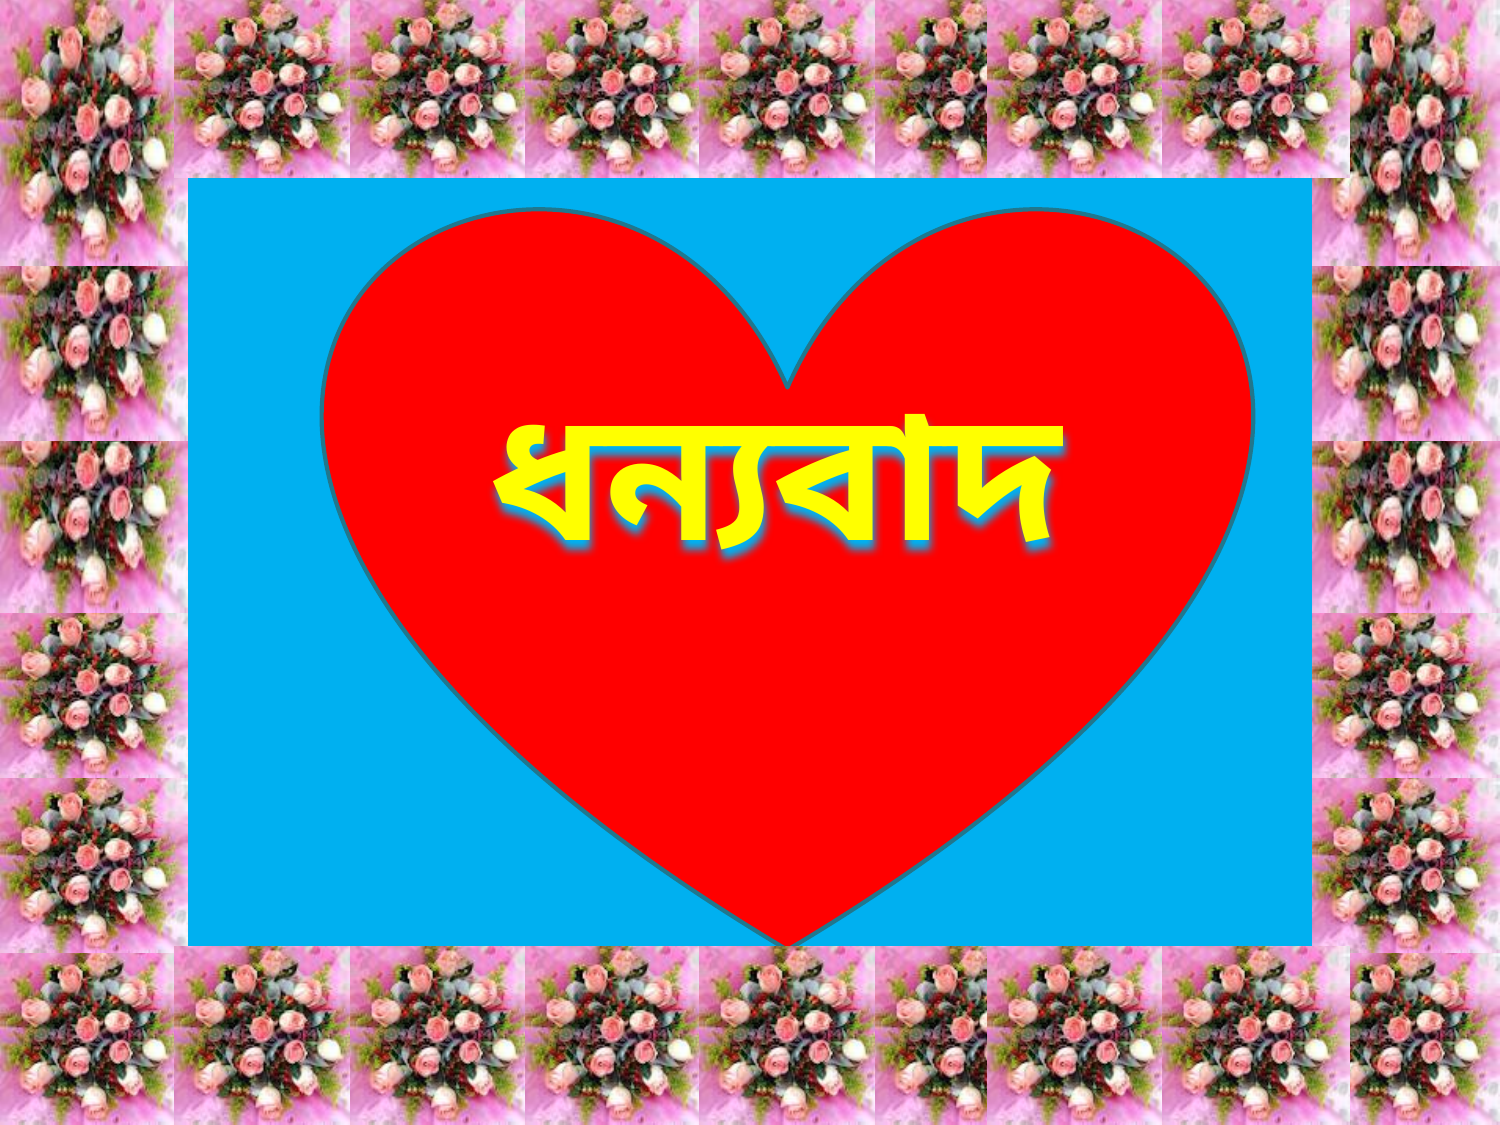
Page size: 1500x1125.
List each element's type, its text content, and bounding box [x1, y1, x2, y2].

text_box ধন্যবাদ [437, 349, 1115, 585]
picture [0, 0, 1500, 1125]
text_box [319, 207, 1256, 945]
